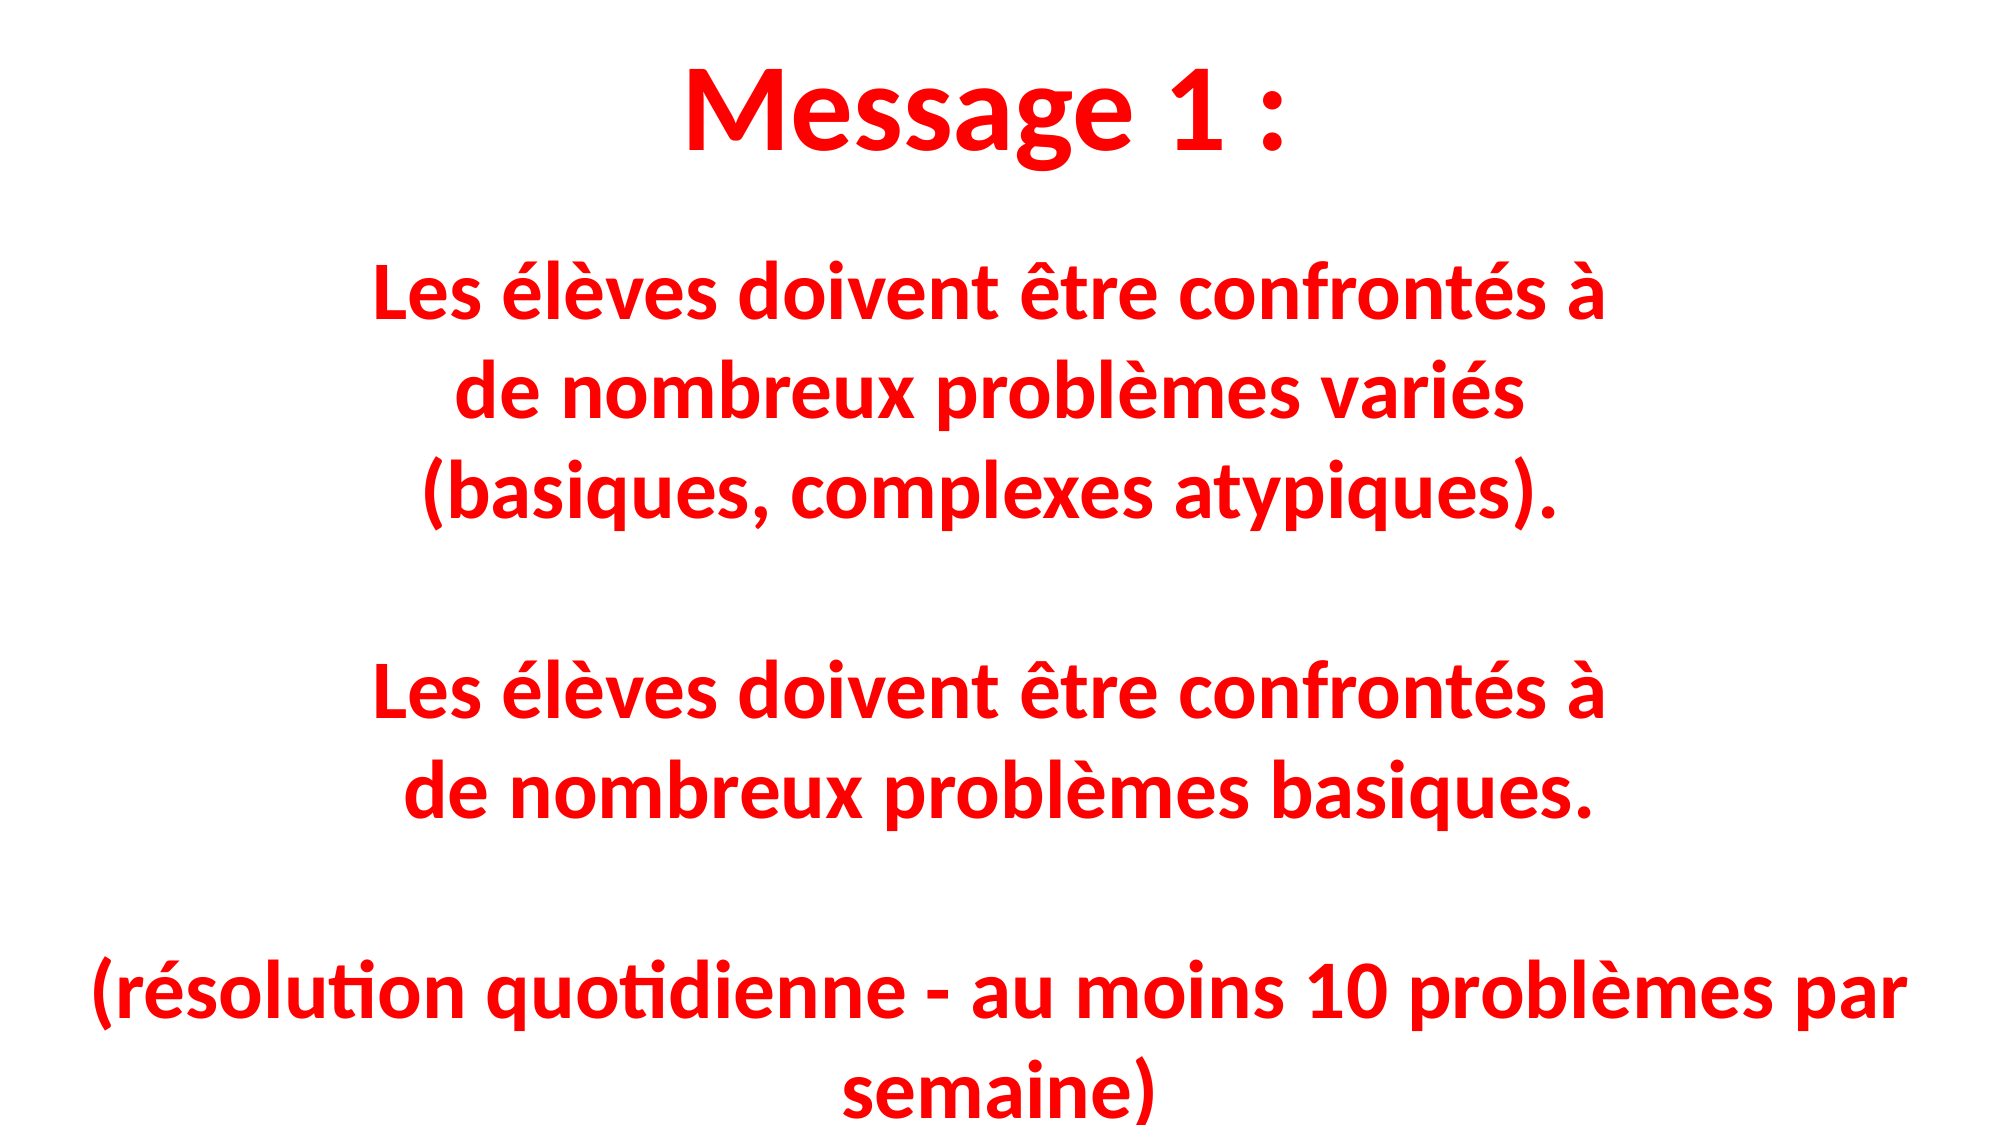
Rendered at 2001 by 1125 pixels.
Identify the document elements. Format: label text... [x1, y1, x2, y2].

text_box Message 1 : Les élèves doivent être confrontés à de nombreux problèmes variés (basiques, complexes atypiques). Les élèves doivent être confrontés à de nombreux problèmes basiques. (résolution quotidienne - au moins 10 problèmes par semaine) [33, 18, 1967, 1125]
